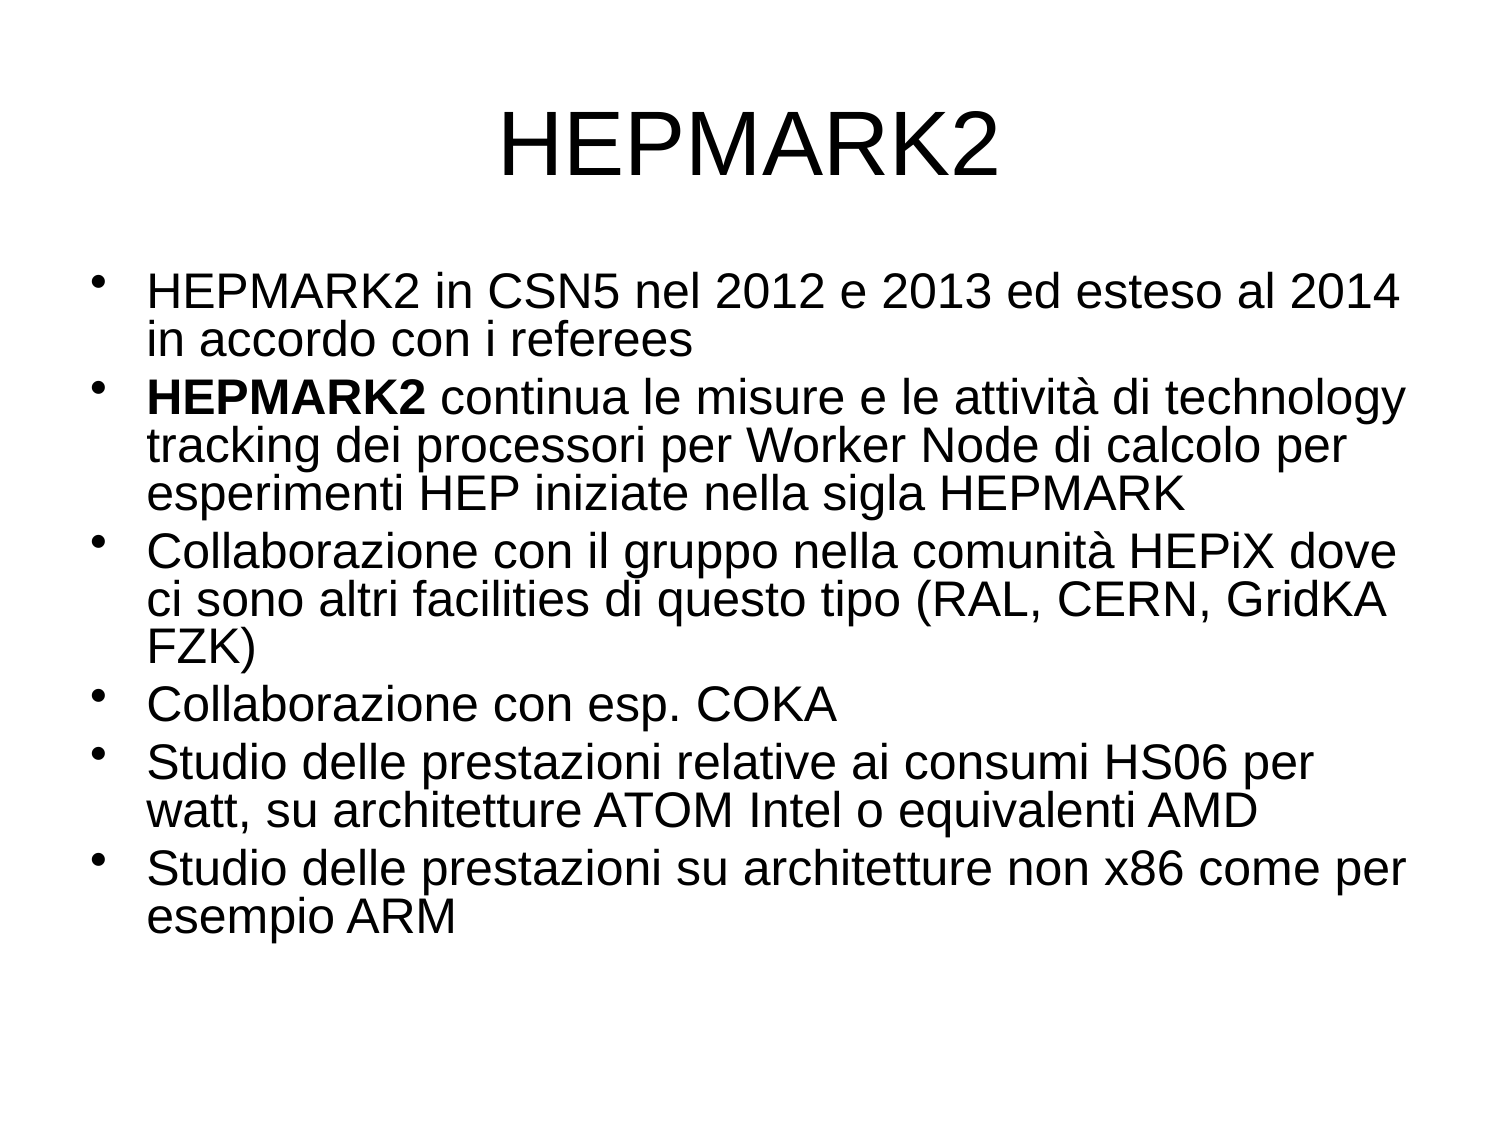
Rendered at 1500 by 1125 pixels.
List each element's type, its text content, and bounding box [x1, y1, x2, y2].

title HEPMARK2 [74, 44, 1426, 233]
list HEPMARK2 in CSN5 nel 2012 e 2013 ed esteso al 2014 in accordo con i referees HEPMARK2 continua le misure e le attività di technology tracking dei processori per Worker Node di calcolo per esperimenti HEP iniziate nella sigla HEPMARK Collaborazione con il gruppo nella comunità HEPiX dove ci sono altri facilities di questo tipo (RAL, CERN, GridKA FZK) Collaborazione con esp. COKA Studio delle prestazioni relative ai consumi HS06 per watt, su architetture ATOM Intel o equivalenti AMD Studio delle prestazioni su architetture non x86 come per esempio ARM [74, 262, 1426, 1006]
